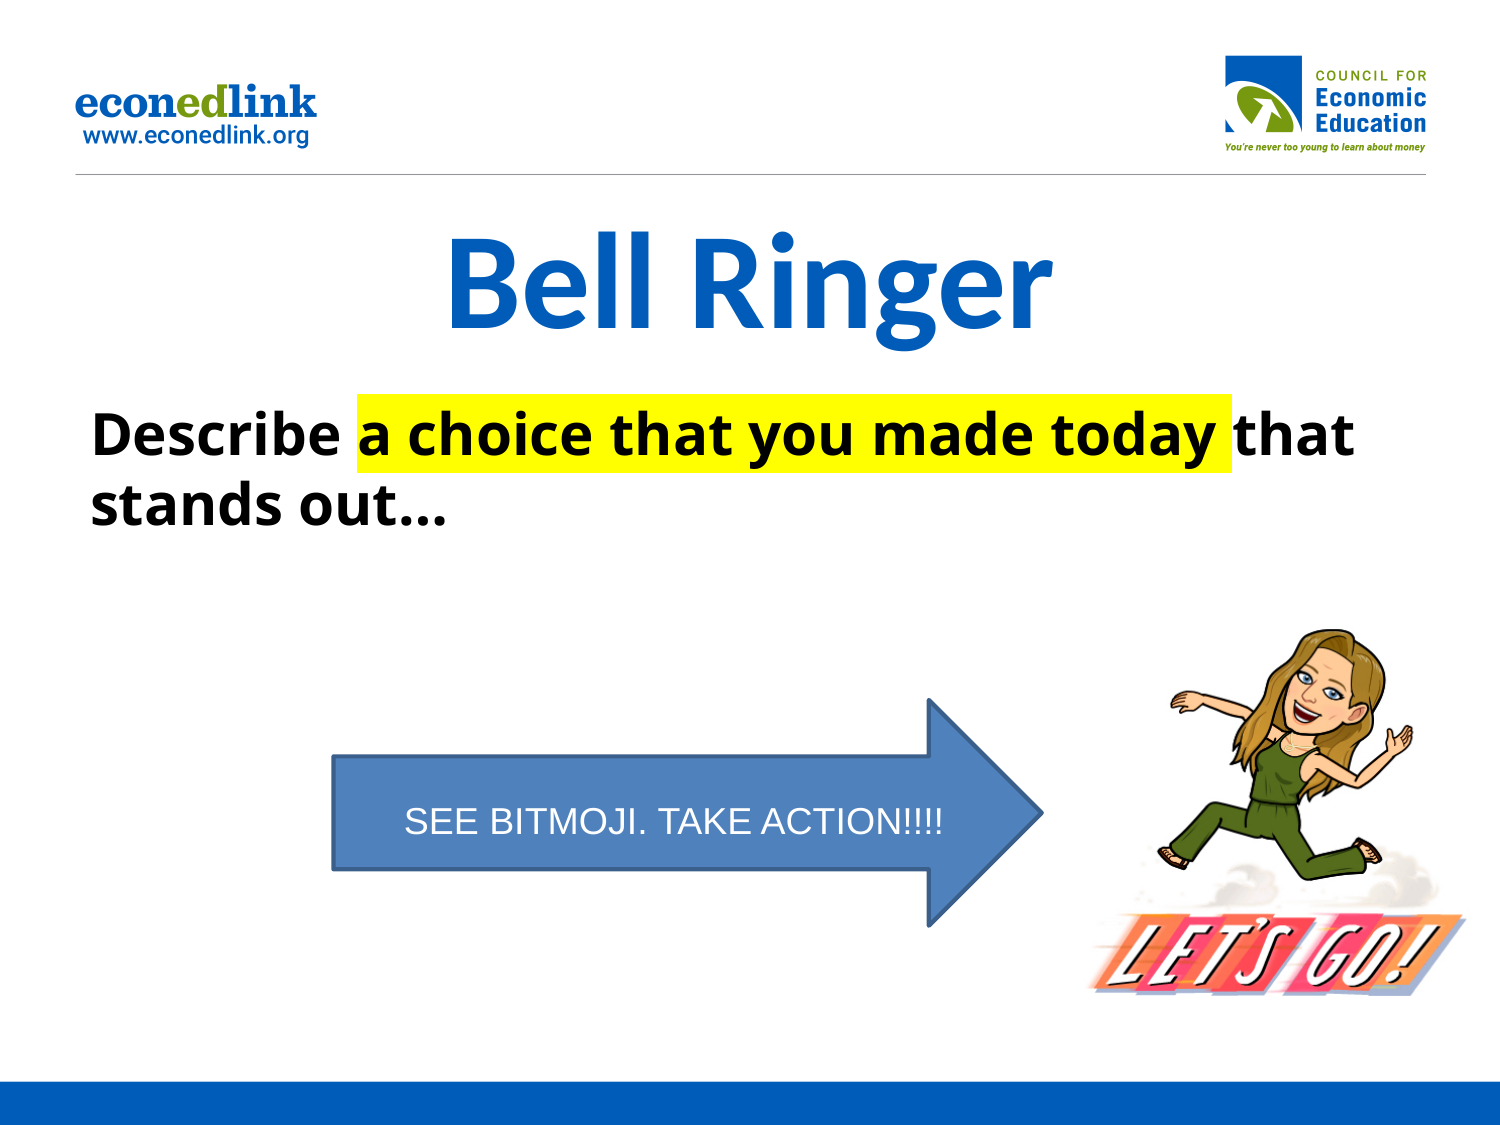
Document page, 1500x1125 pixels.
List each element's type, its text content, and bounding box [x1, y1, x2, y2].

picture [0, 0, 1500, 1125]
text_box SEE BITMOJI. TAKE ACTION!!!! [389, 789, 1009, 850]
list Describe a choice that you made today that stands out… [74, 389, 1426, 1011]
text_box [331, 697, 1044, 928]
title Bell Ringer [74, 202, 1426, 389]
